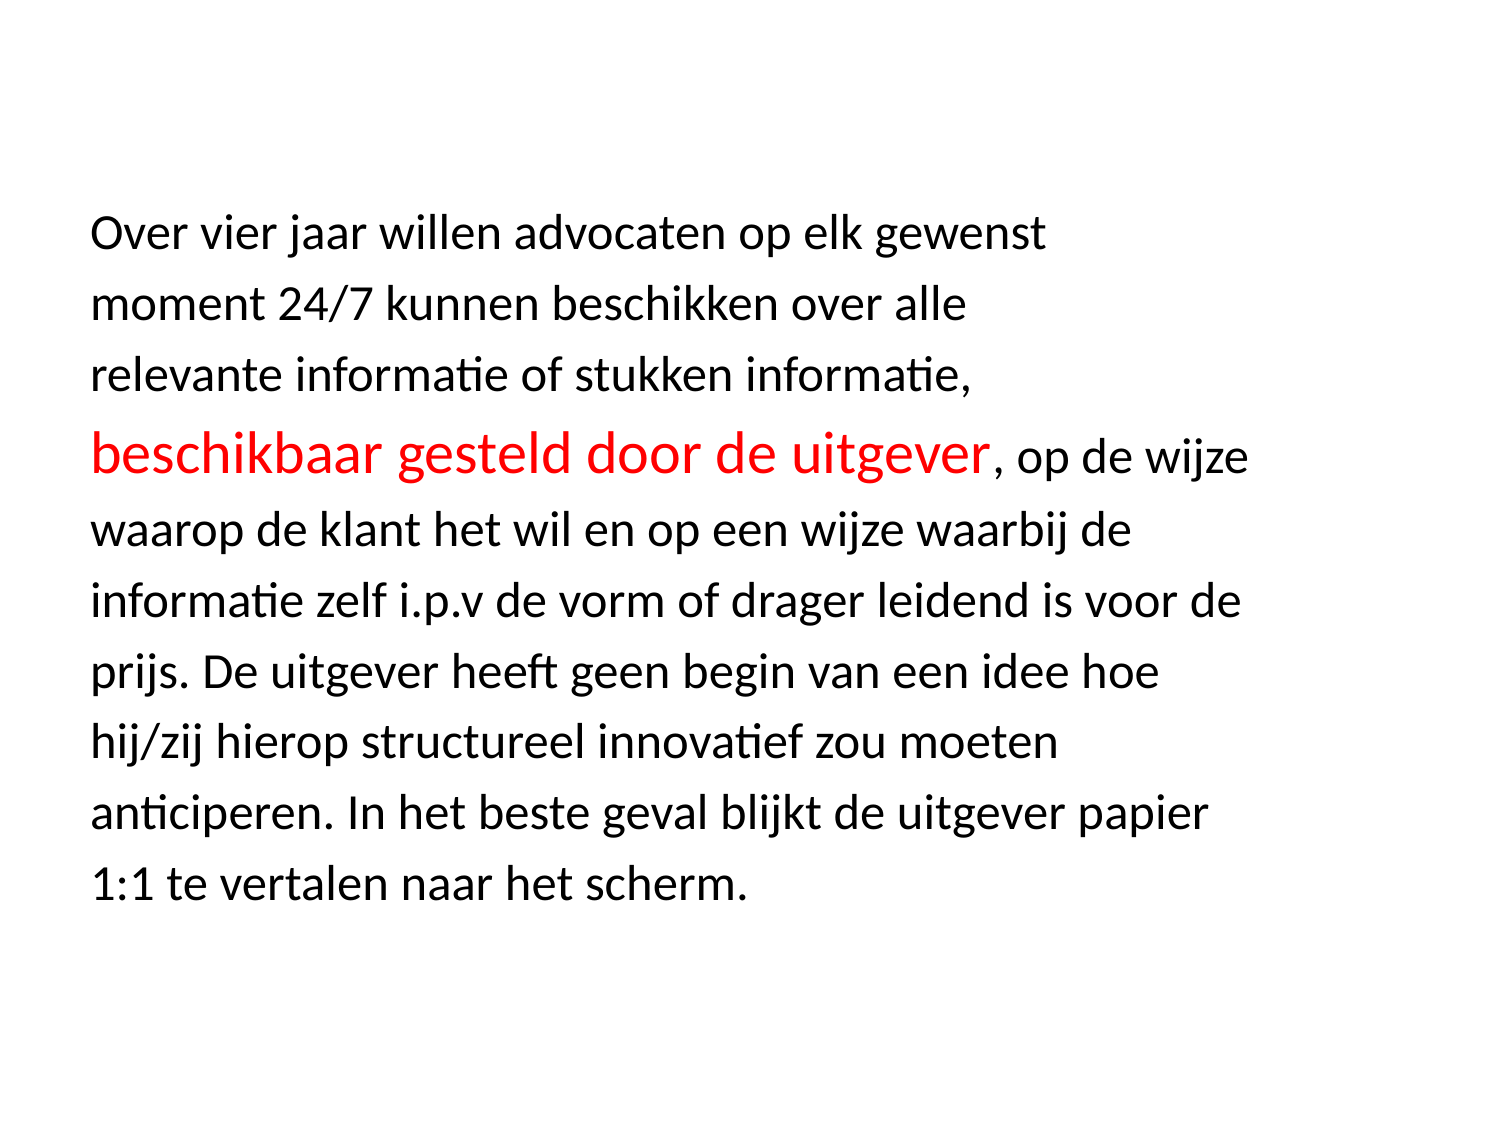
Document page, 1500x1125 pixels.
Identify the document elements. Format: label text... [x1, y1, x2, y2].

list Over vier jaar willen advocaten op elk gewenst moment 24/7 kunnen beschikken over alle relevante informatie of stukken informatie, beschikbaar gesteld door de uitgever, op de wijze waarop de klant het wil en op een wijze waarbij de informatie zelf i.p.v de vorm of drager leidend is voor de prijs. De uitgever heeft geen begin van een idee hoe hij/zij hierop structureel innovatief zou moeten anticiperen. In het beste geval blijkt de uitgever papier 1:1 te vertalen naar het scherm. [74, 191, 1426, 935]
